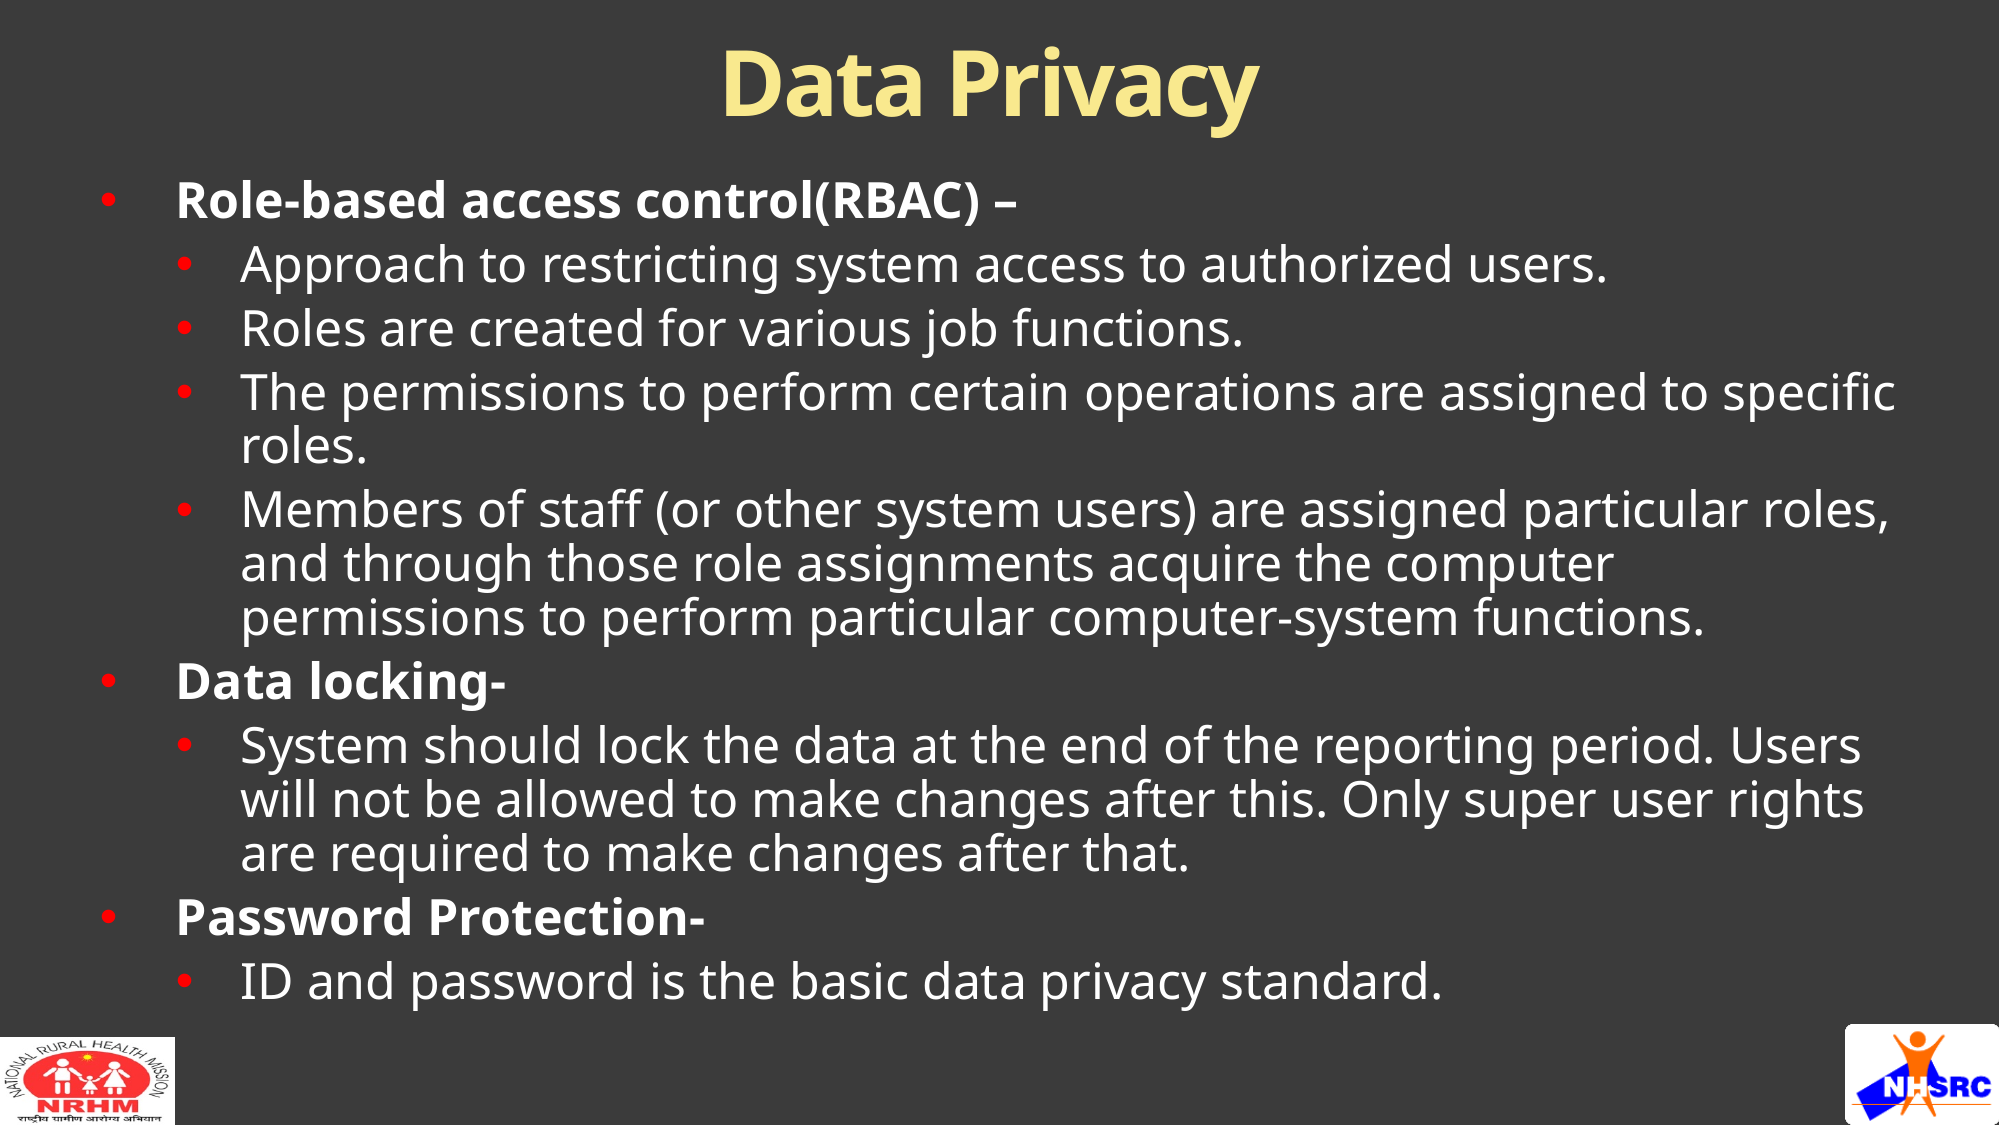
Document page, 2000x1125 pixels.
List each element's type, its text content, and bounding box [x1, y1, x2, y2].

picture [0, 1037, 175, 1125]
list Role-based access control(RBAC) – Approach to restricting system access to authorized users. Roles are created for various job functions. The permissions to perform certain operations are assigned to specific roles. Members of staff (or other system users) are assigned particular roles, and through those role assignments acquire the computer permissions to perform particular computer-system functions. Data locking- System should lock the data at the end of the reporting period. Users will not be allowed to make changes after this. Only super user rights are required to make changes after that. Password Protection- ID and password is the basic data privacy standard. [99, 174, 1900, 1005]
title Data Privacy [84, 37, 1917, 138]
picture [1845, 1024, 2000, 1125]
